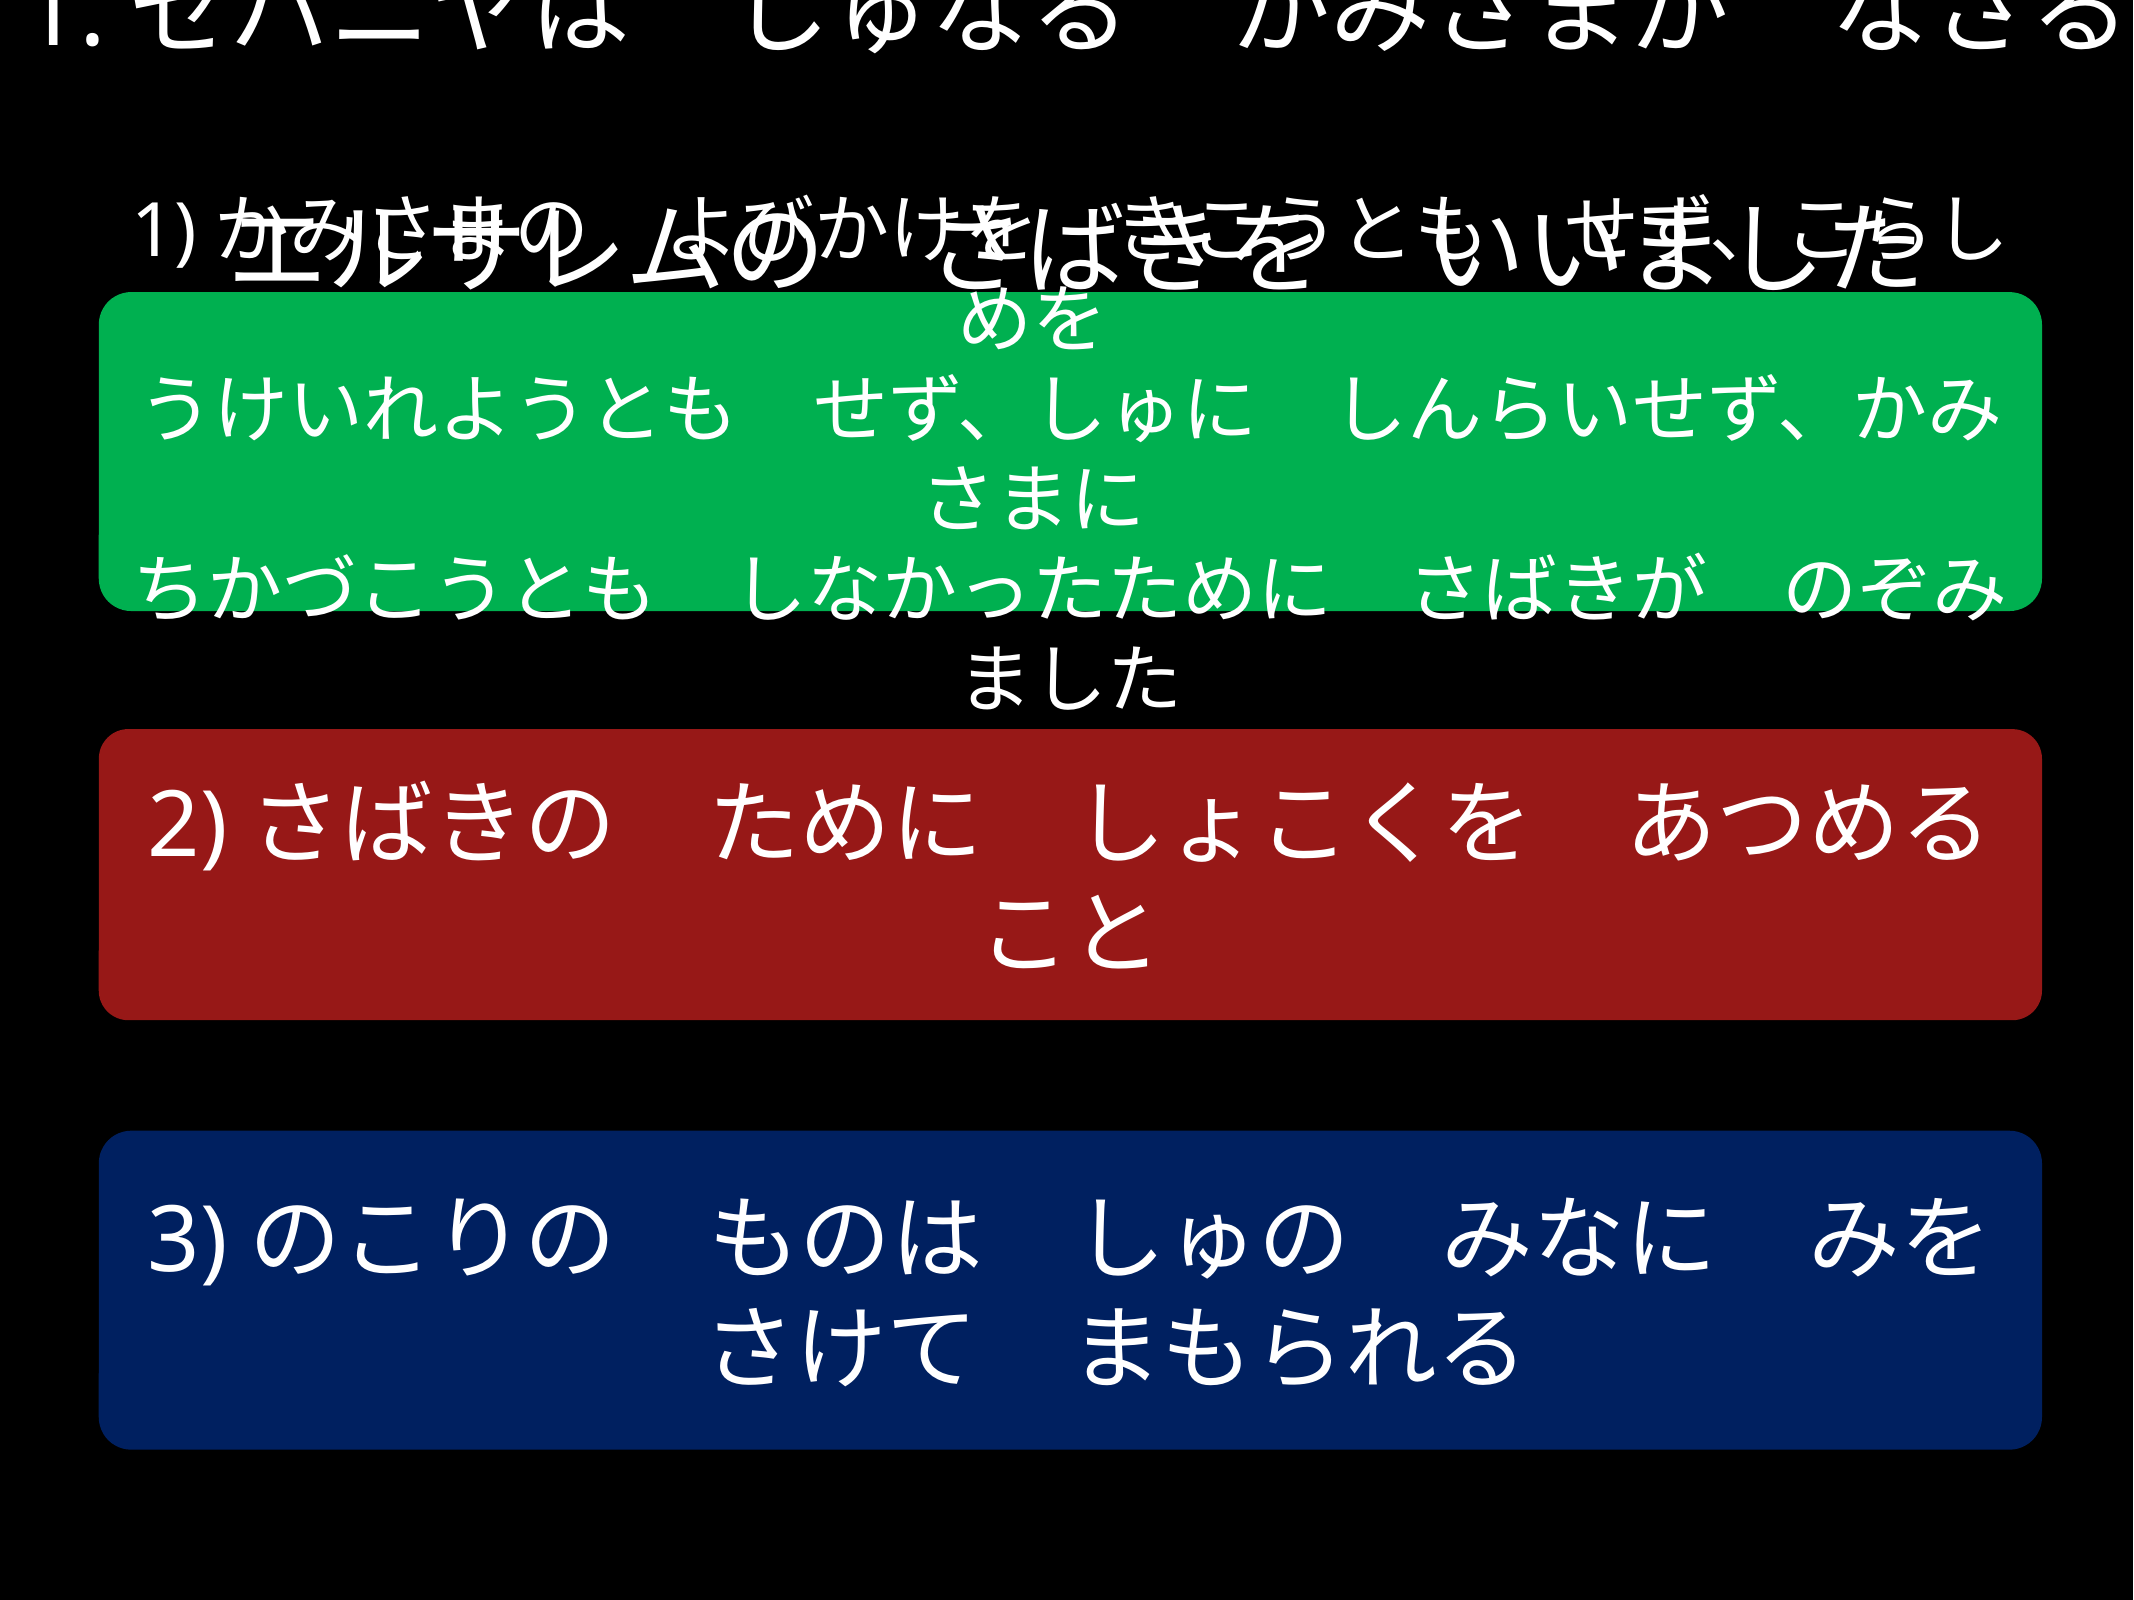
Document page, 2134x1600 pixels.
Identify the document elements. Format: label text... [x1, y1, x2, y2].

title 1.ゼパニヤは しゅなる かみさまが なさる エルサレムの さばきを いいました [0, 29, 2134, 222]
text_box 1)かみさまの よびかけを きこうとも せず、こらしめを うけいれようとも せず、しゅに しんらいせず、かみさまに ちかづこうとも しなかったために さばきが のぞみました [98, 292, 2043, 612]
text_box 2)さばきの ために しょこくを あつめること [98, 729, 2043, 1021]
text_box 3)のこりの ものは しゅの みなに みを さけて まもられる [98, 1130, 2043, 1450]
